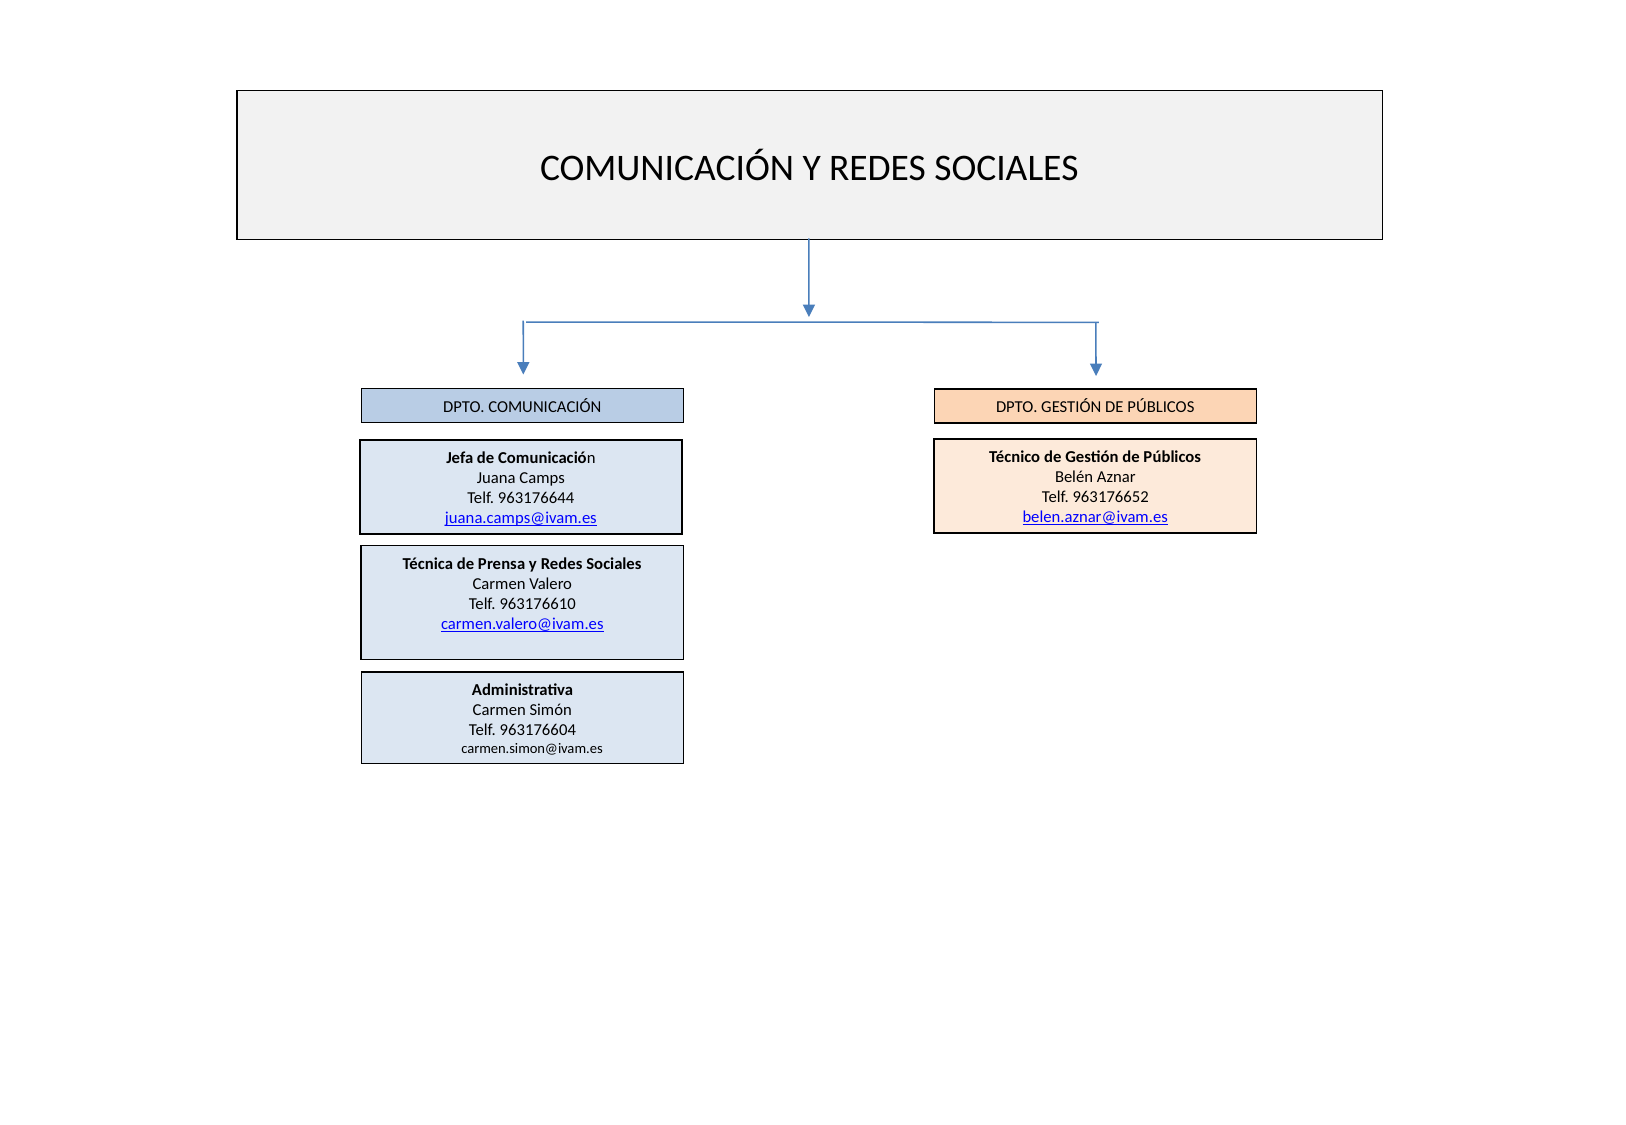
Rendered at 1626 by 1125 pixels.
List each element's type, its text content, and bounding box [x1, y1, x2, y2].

text_box Técnica de Prensa y Redes Sociales Carmen Valero Telf. 963176610 carmen.valero@ivam.es [361, 545, 684, 660]
text_box DPTO. GESTIÓN DE PÚBLICOS [934, 388, 1257, 423]
text_box COMUNICACIÓN Y REDES SOCIALES [236, 90, 1383, 240]
text_box Administrativa Carmen Simón Telf. 963176604 carmen.simon@ivam.es [361, 671, 684, 764]
text_box Jefa de Comunicación Juana Camps Telf. 963176644 juana.camps@ivam.es [360, 439, 682, 534]
text_box Técnico de Gestión de Públicos Belén Aznar Telf. 963176652 belen.aznar@ivam.es [934, 438, 1257, 533]
text_box DPTO. COMUNICACIÓN [361, 388, 684, 423]
